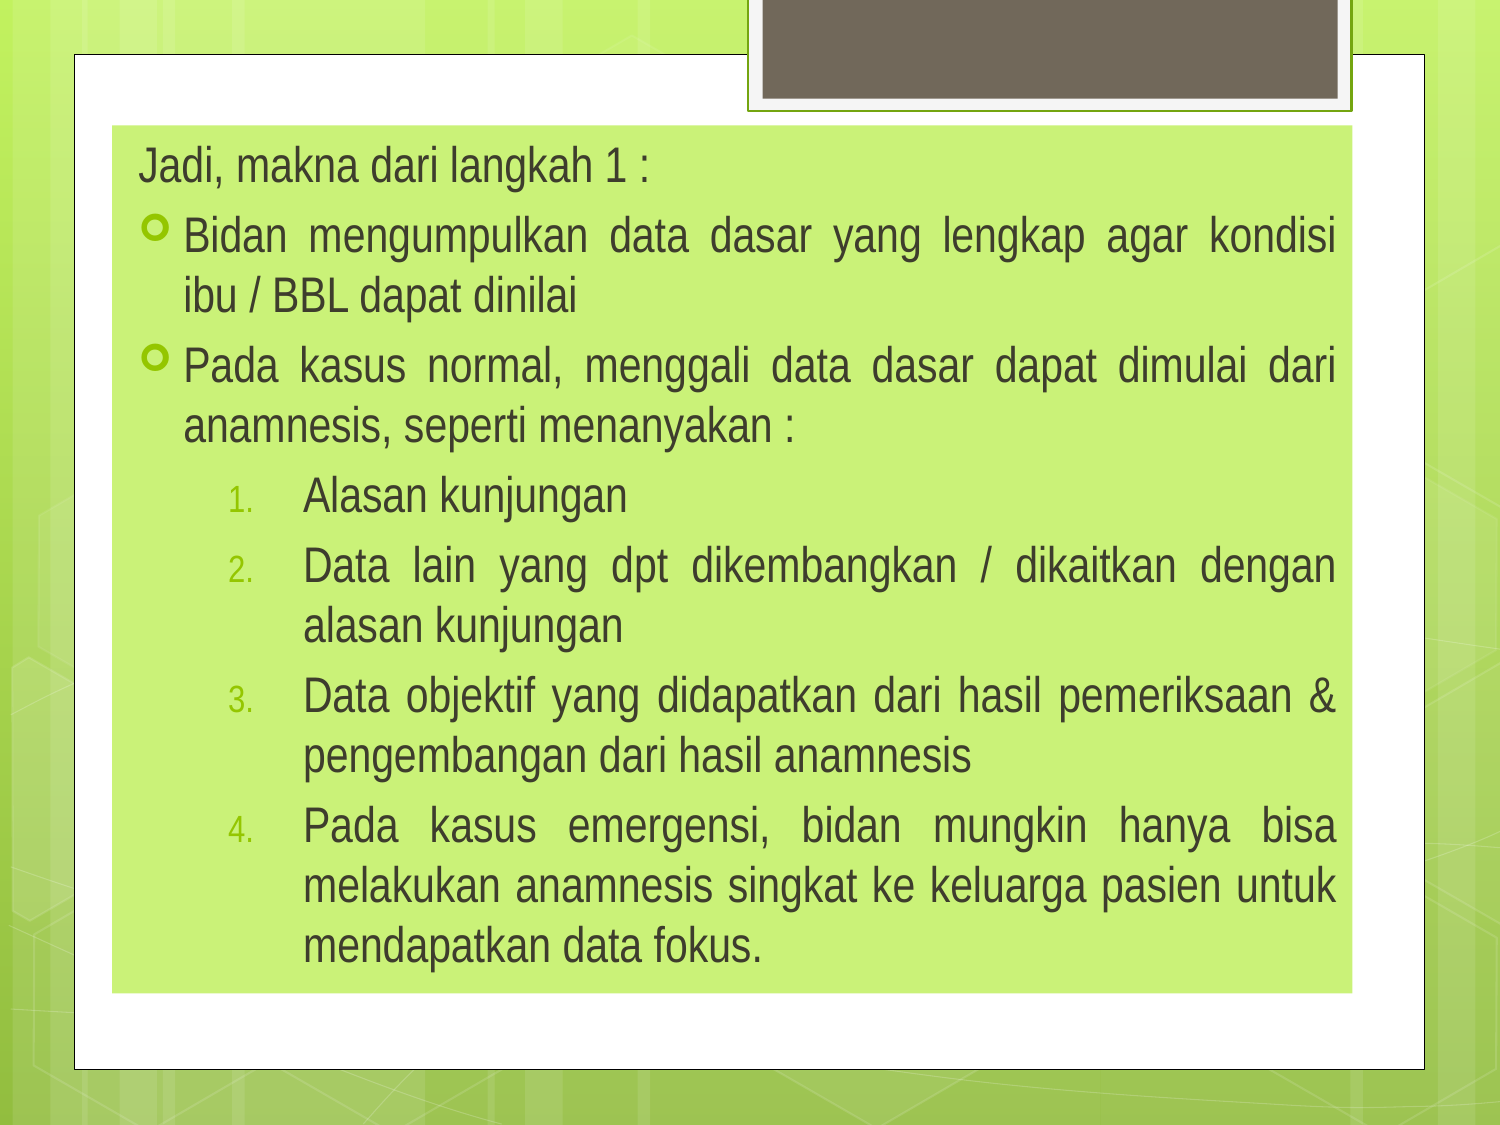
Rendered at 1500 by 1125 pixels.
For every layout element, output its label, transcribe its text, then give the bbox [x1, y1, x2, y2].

list Jadi, makna dari langkah 1 : Bidan mengumpulkan data dasar yang lengkap agar kondisi ibu / BBL dapat dinilai Pada kasus normal, menggali data dasar dapat dimulai dari anamnesis, seperti menanyakan : Alasan kunjungan Data lain yang dpt dikembangkan / dikaitkan dengan alasan kunjungan Data objektif yang didapatkan dari hasil pemeriksaan & pengembangan dari hasil anamnesis Pada kasus emergensi, bidan mungkin hanya bisa melakukan anamnesis singkat ke keluarga pasien untuk mendapatkan data fokus. [112, 125, 1353, 994]
